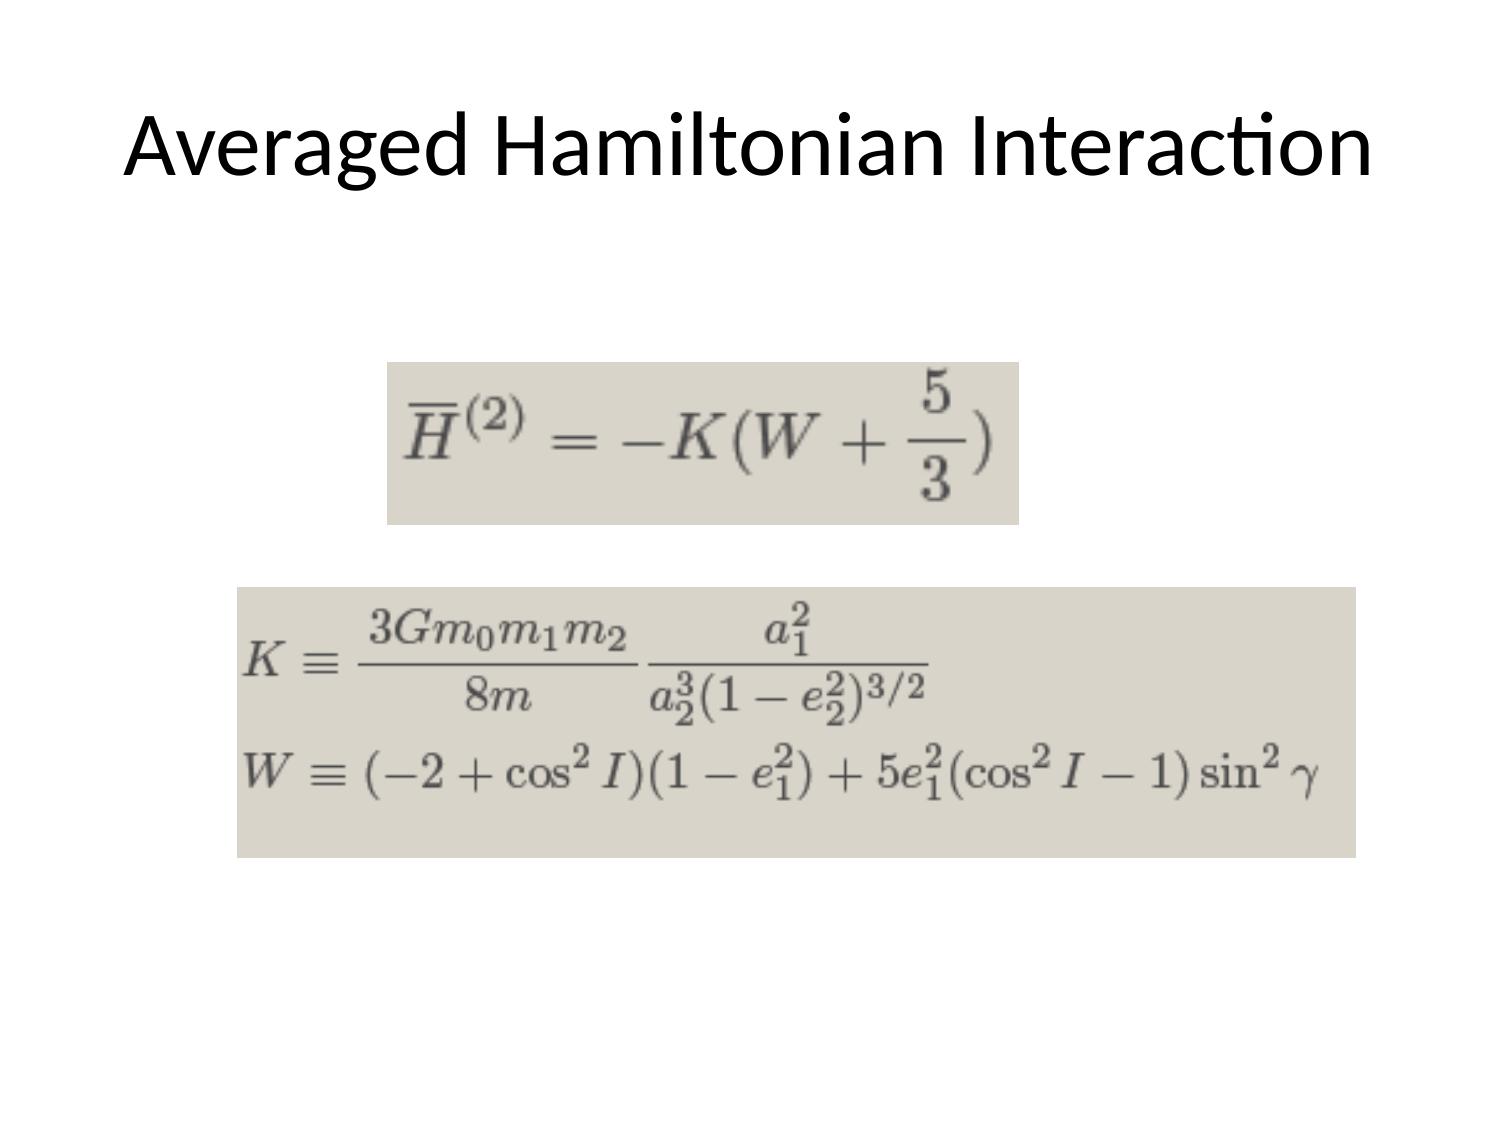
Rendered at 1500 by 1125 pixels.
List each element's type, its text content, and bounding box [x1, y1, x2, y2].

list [387, 362, 1019, 525]
picture [237, 587, 1357, 858]
title Averaged Hamiltonian Interaction [75, 45, 1425, 233]
